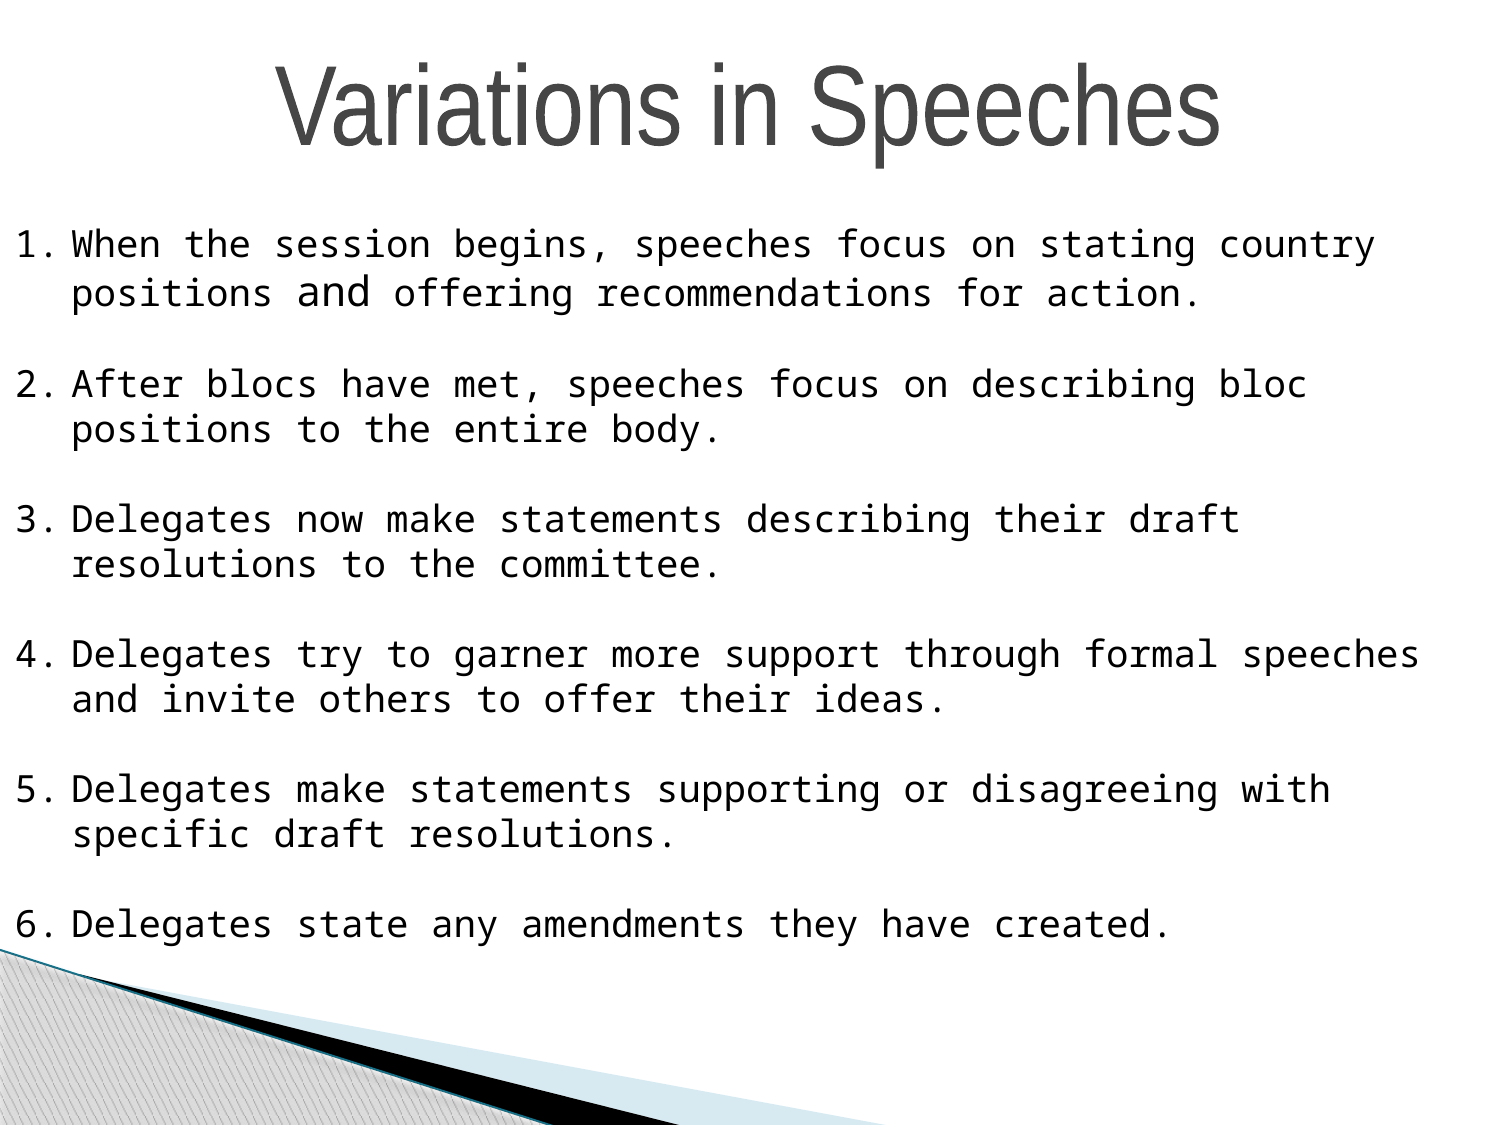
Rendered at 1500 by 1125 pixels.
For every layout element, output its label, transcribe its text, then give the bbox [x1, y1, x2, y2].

text_box When the session begins, speeches focus on stating country positions and offering recommendations for action. After blocs have met, speeches focus on describing bloc positions to the entire body. Delegates now make statements describing their draft resolutions to the committee. Delegates try to garner more support through formal speeches and invite others to offer their ideas. Delegates make statements supporting or disagreeing with specific draft resolutions. Delegates state any amendments they have created. [0, 212, 1500, 953]
